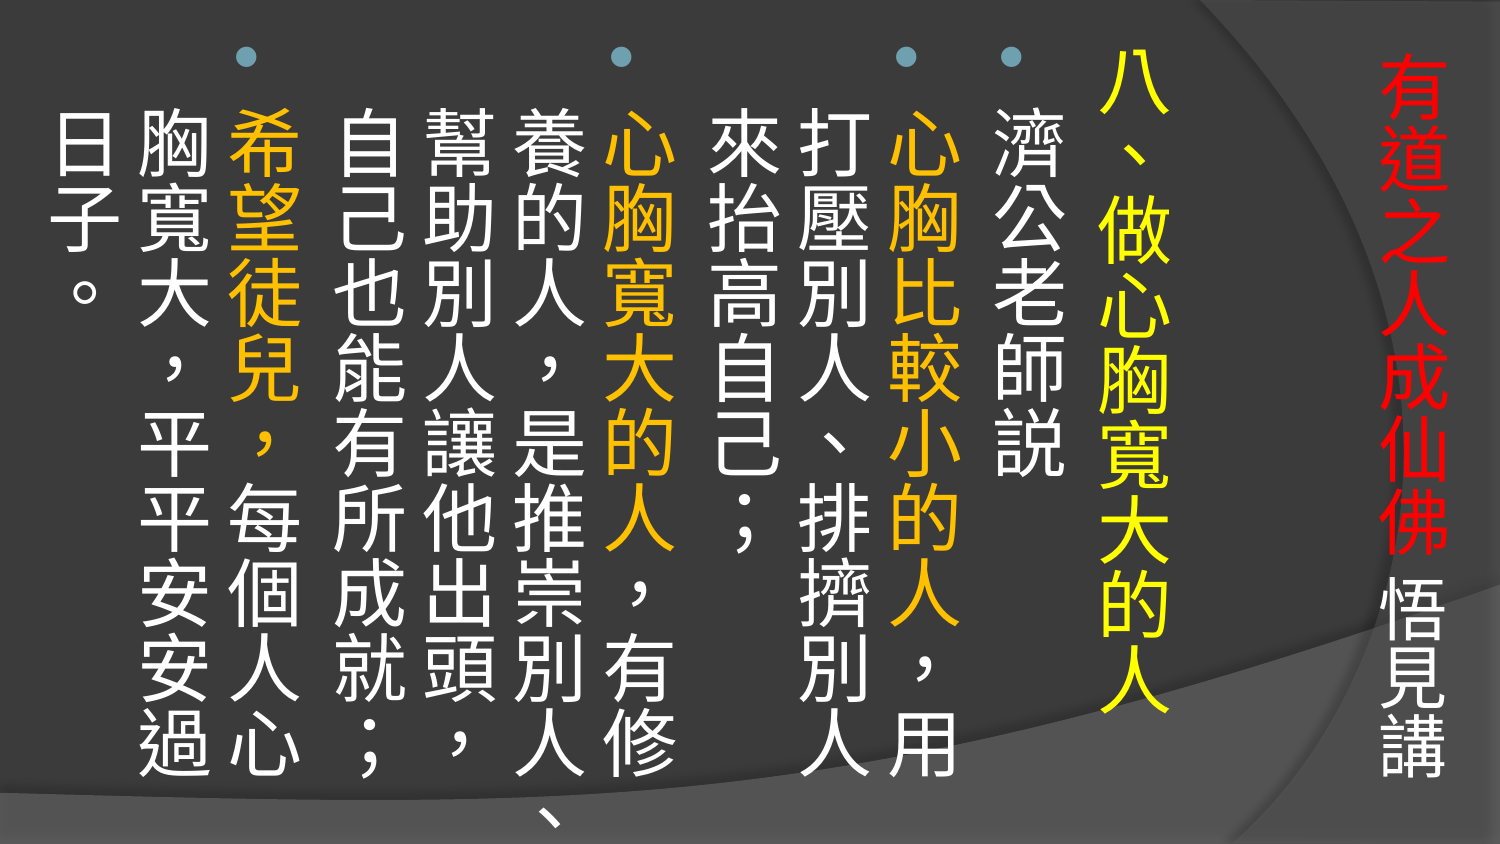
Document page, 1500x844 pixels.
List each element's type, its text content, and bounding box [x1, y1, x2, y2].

title 有道之人成仙佛 悟見講 [1352, 20, 1473, 812]
list 八、做心胸寬大的人 濟公老師説 心胸比較小的人，用打壓別人、排擠別人來抬高自己； 心胸寬大的人，有修養的人，是推崇別人、幫助別人讓他出頭，自己也能有所成就； 希望徒兒，每個人心胸寬大，平平安安過日子。 [29, 21, 1353, 825]
